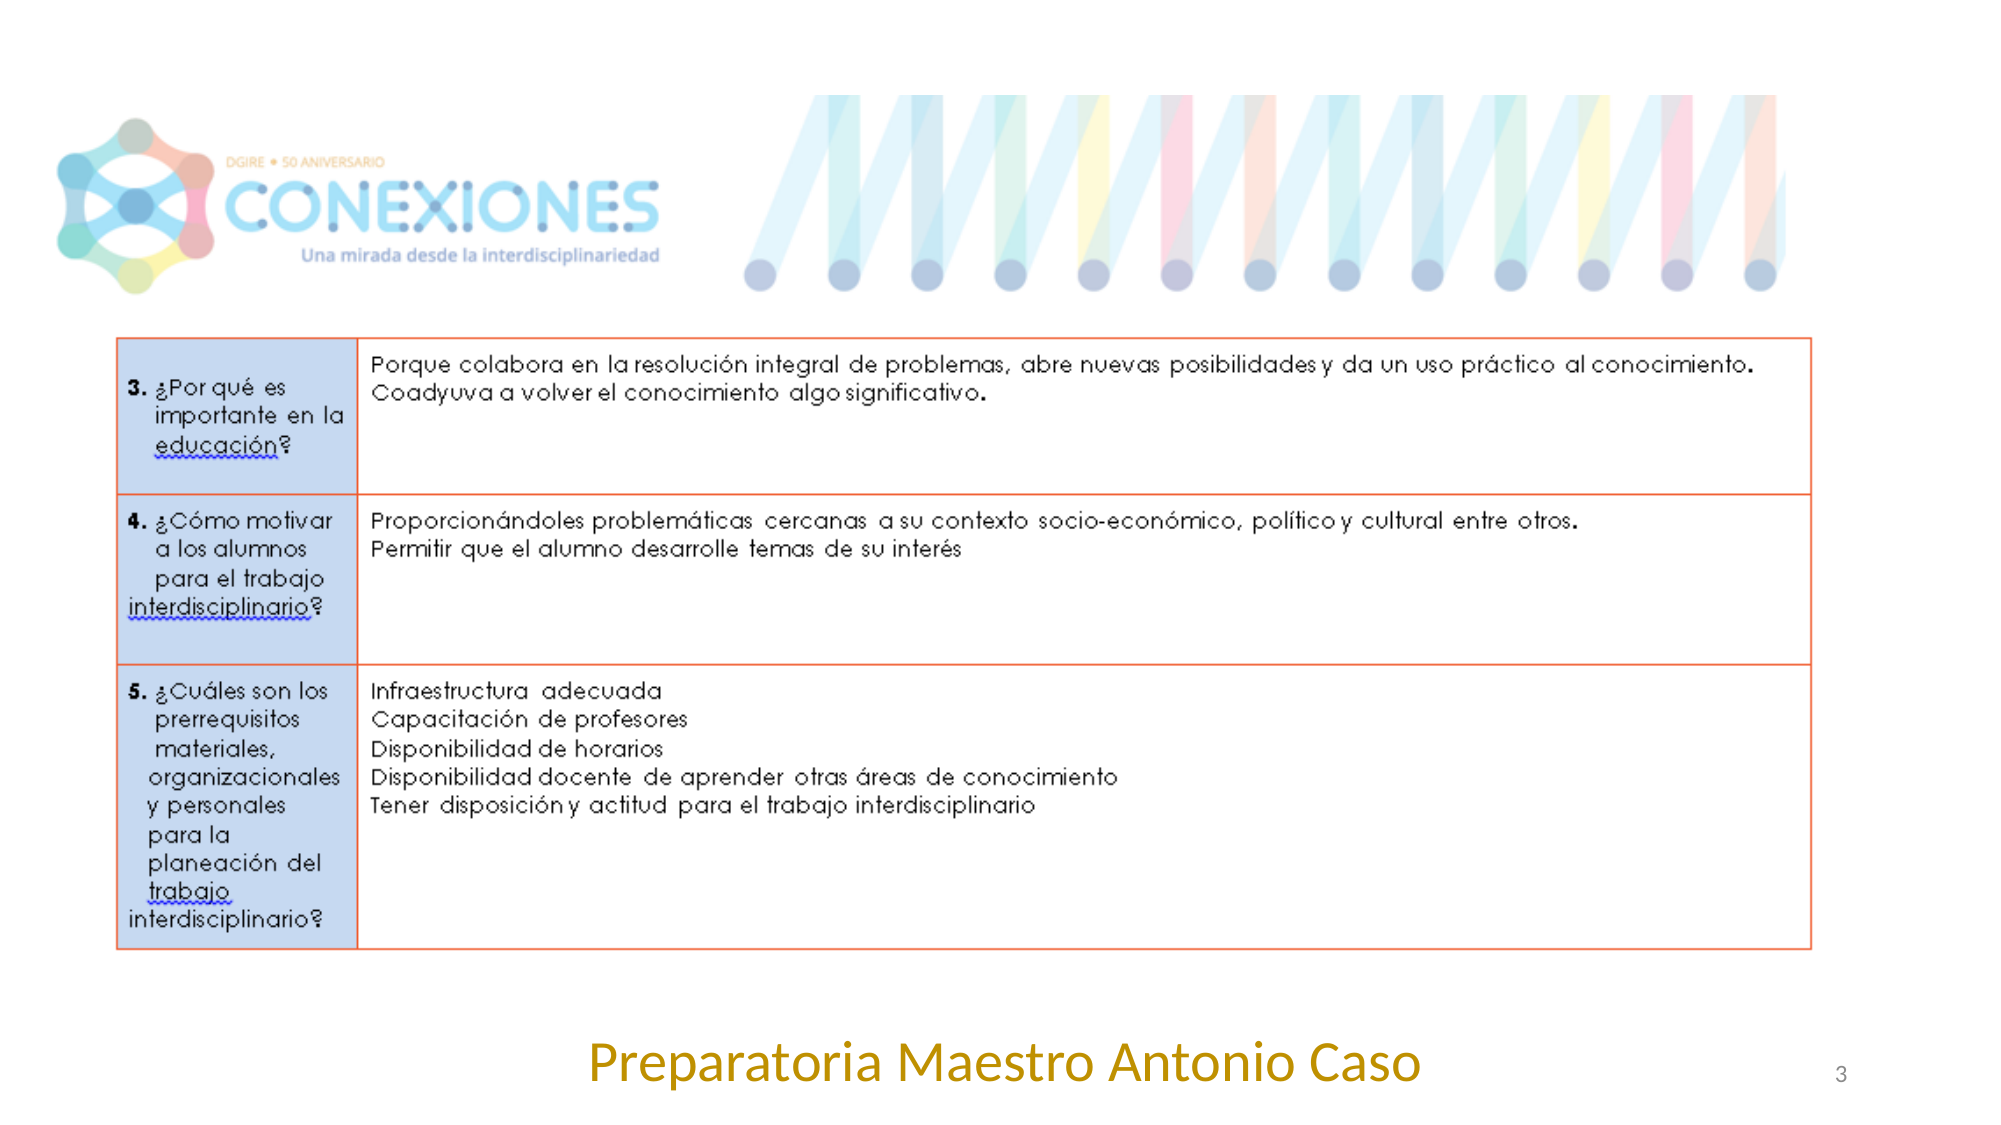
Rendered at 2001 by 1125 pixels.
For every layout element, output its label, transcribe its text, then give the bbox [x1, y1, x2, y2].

slide_number 3 [1464, 1042, 1863, 1103]
footer Preparatoria Maestro Antonio Caso [547, 1042, 1464, 1103]
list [20, 95, 1837, 973]
